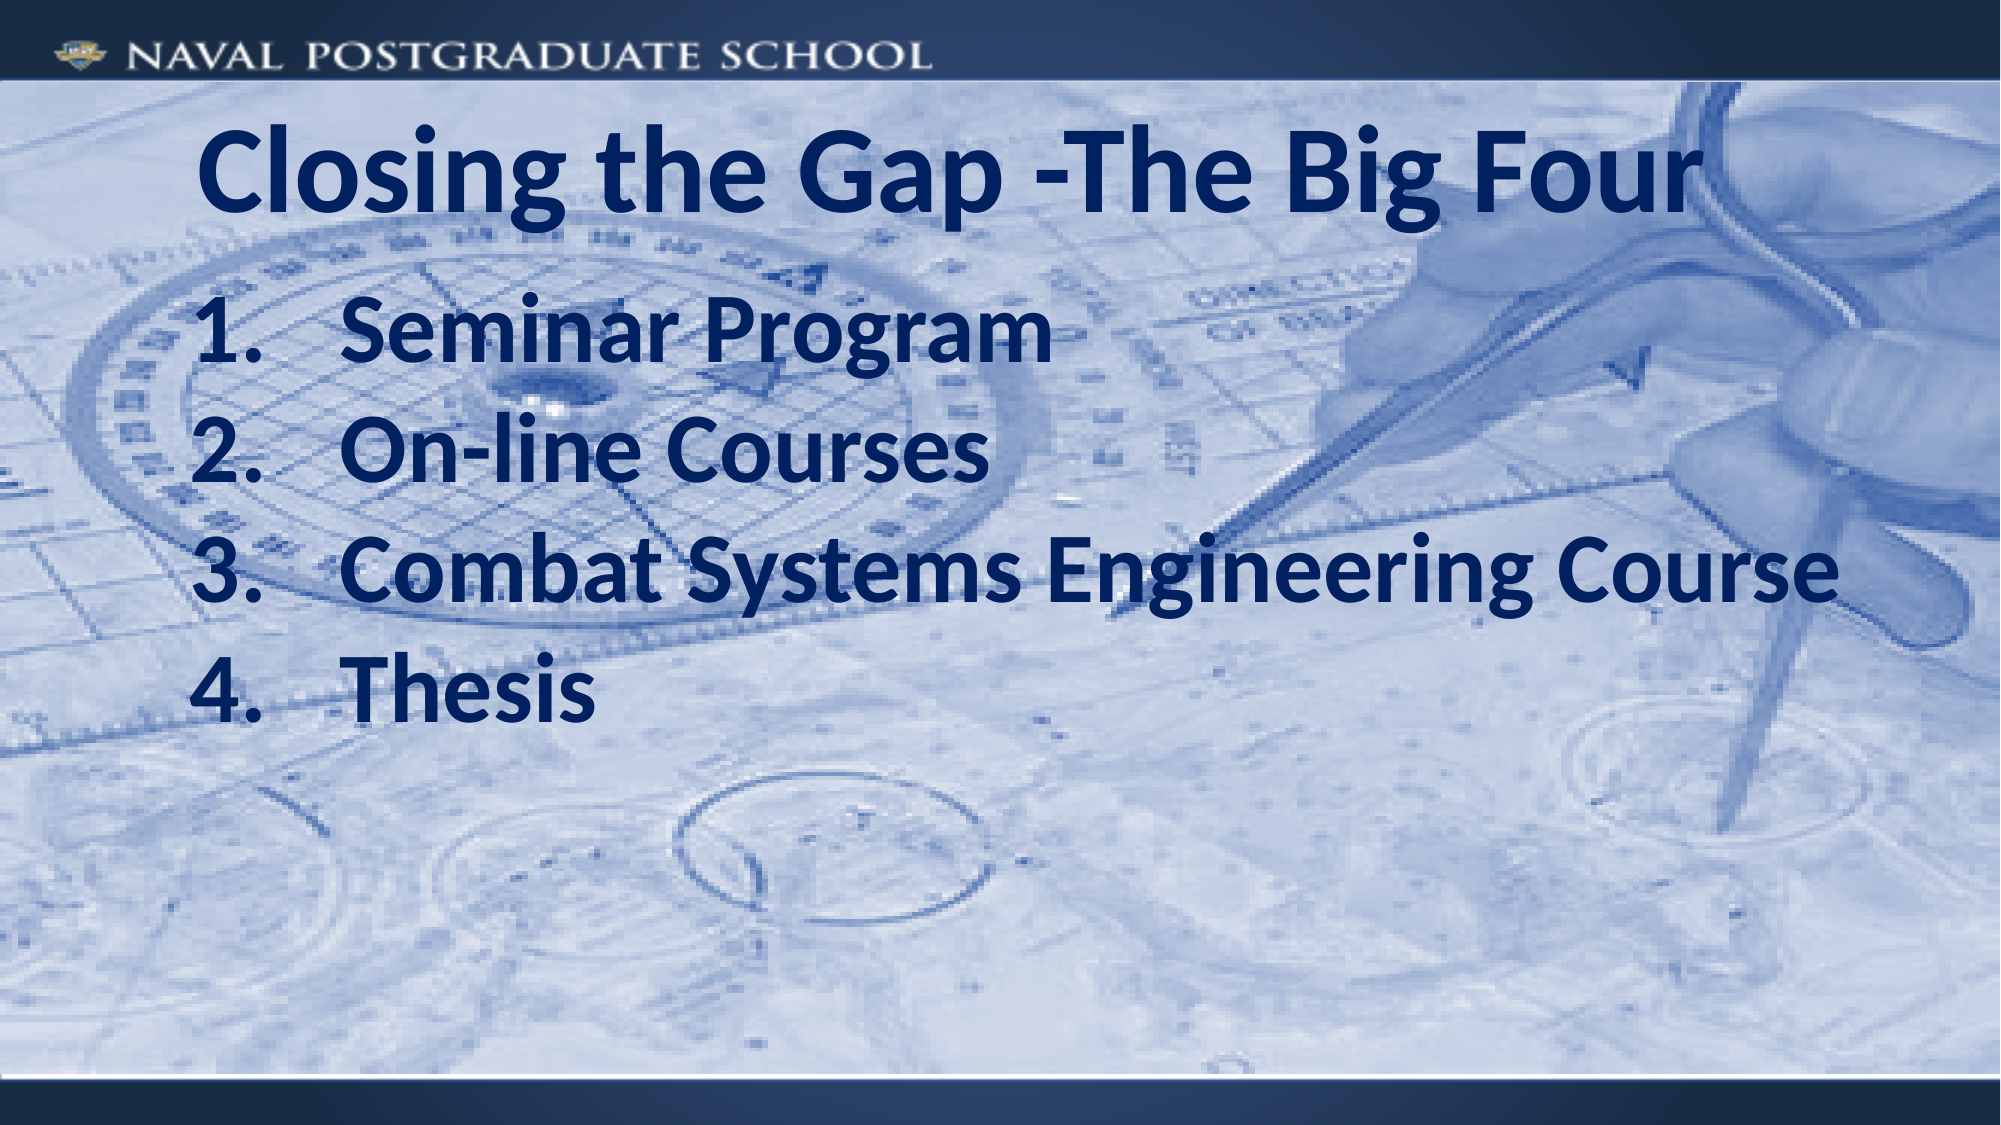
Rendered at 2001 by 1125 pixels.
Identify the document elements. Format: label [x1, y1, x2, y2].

title [137, 59, 1863, 82]
picture [0, 0, 2001, 1125]
